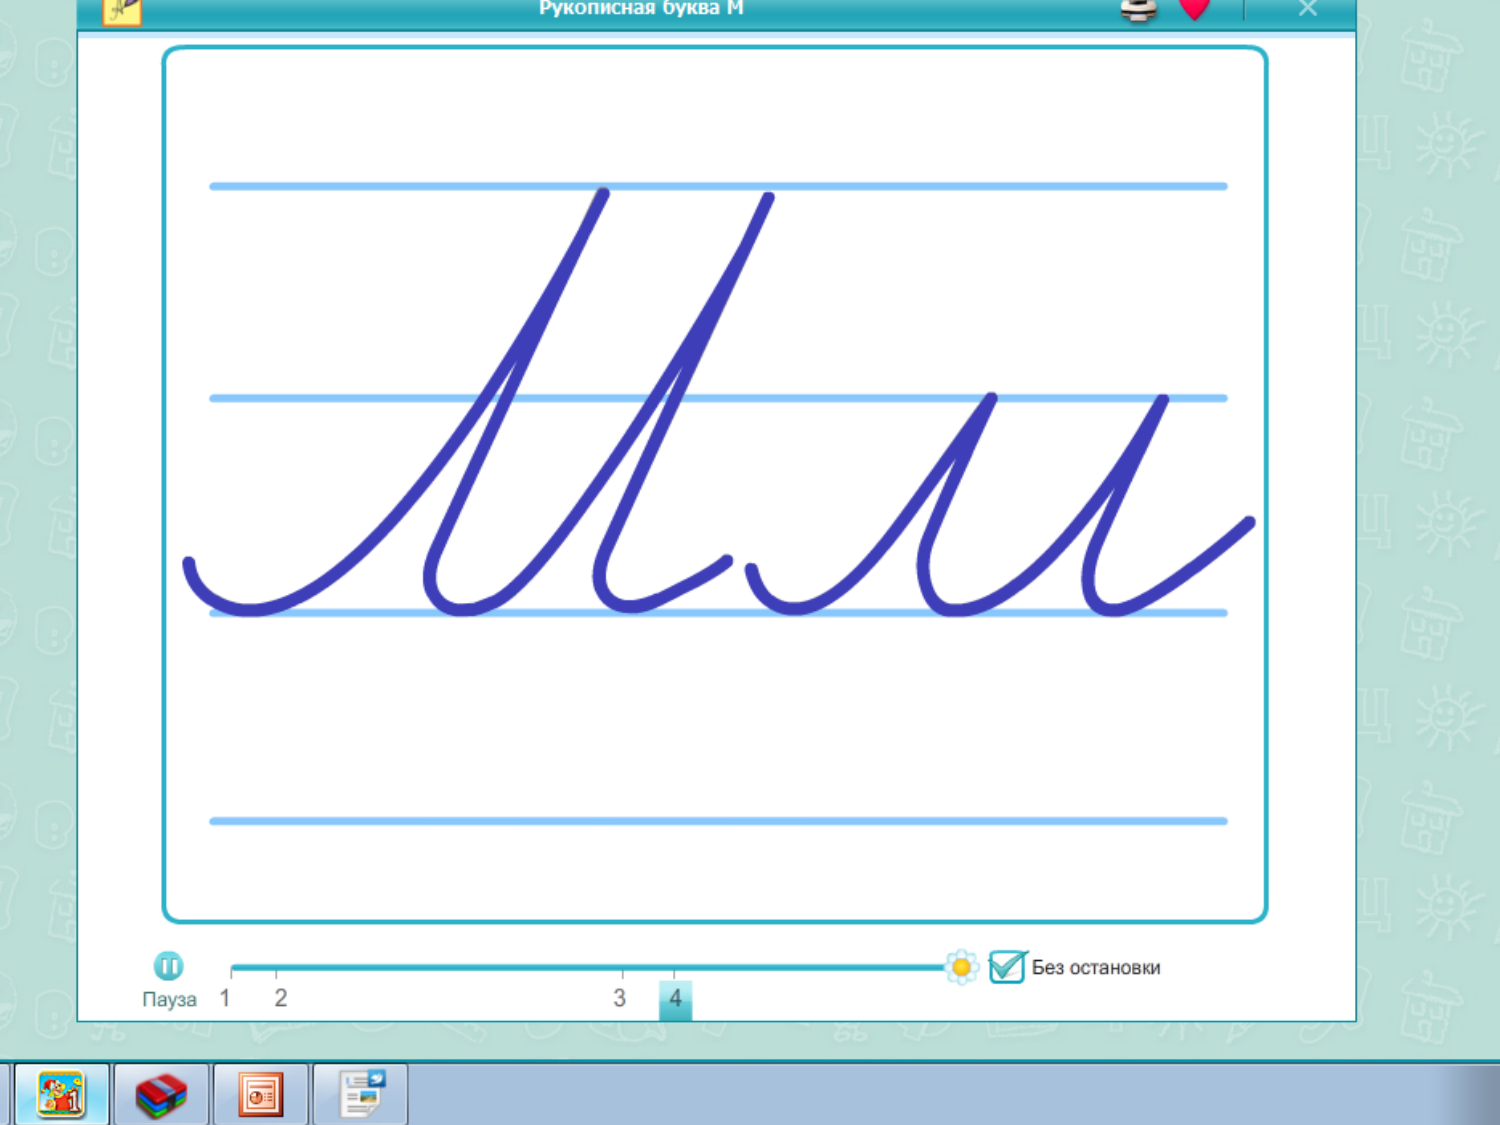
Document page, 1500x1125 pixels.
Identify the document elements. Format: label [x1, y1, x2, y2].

list [0, 0, 1500, 1125]
